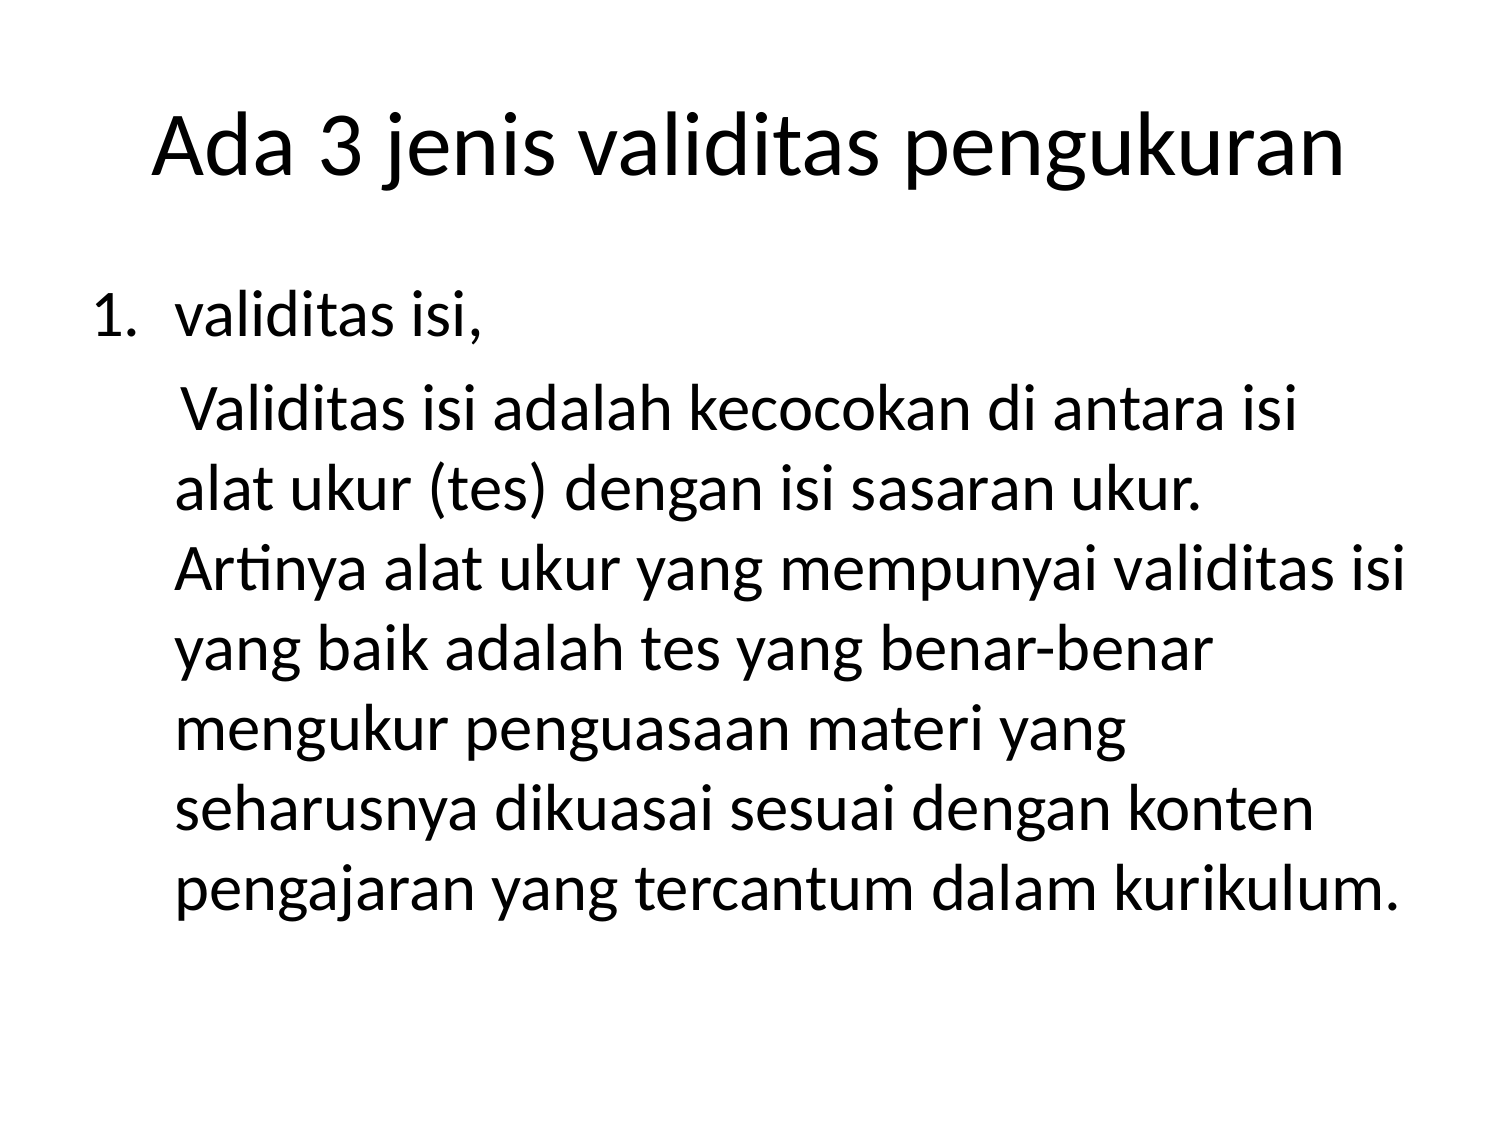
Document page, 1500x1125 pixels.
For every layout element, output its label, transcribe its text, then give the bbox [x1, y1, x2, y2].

list validitas isi, Validitas isi adalah kecocokan di antara isi alat ukur (tes) dengan isi sasaran ukur. Artinya alat ukur yang mempunyai validitas isi yang baik adalah tes yang benar-benar mengukur penguasaan materi yang seharusnya dikuasai sesuai dengan konten pengajaran yang tercantum dalam kurikulum. [75, 262, 1425, 1005]
title Ada 3 jenis validitas pengukuran [75, 45, 1425, 233]
